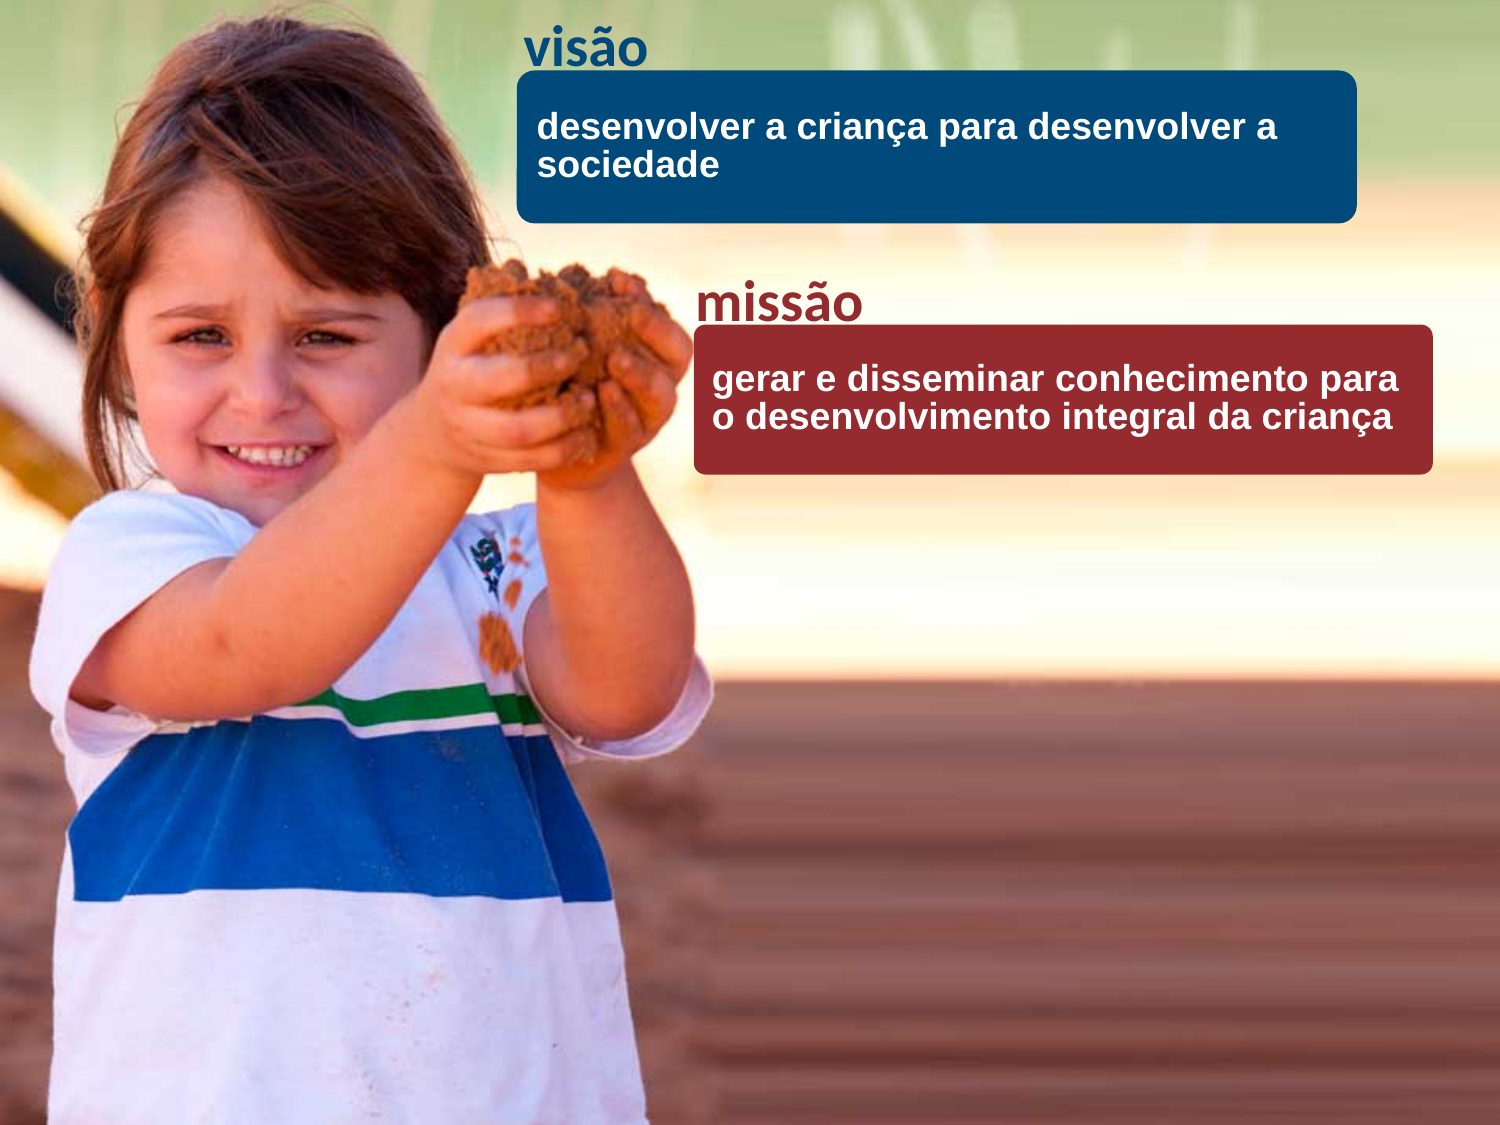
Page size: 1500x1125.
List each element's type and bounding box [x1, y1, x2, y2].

picture [0, 0, 1500, 1125]
text_box [678, 255, 1434, 475]
text_box [507, 0, 1357, 224]
